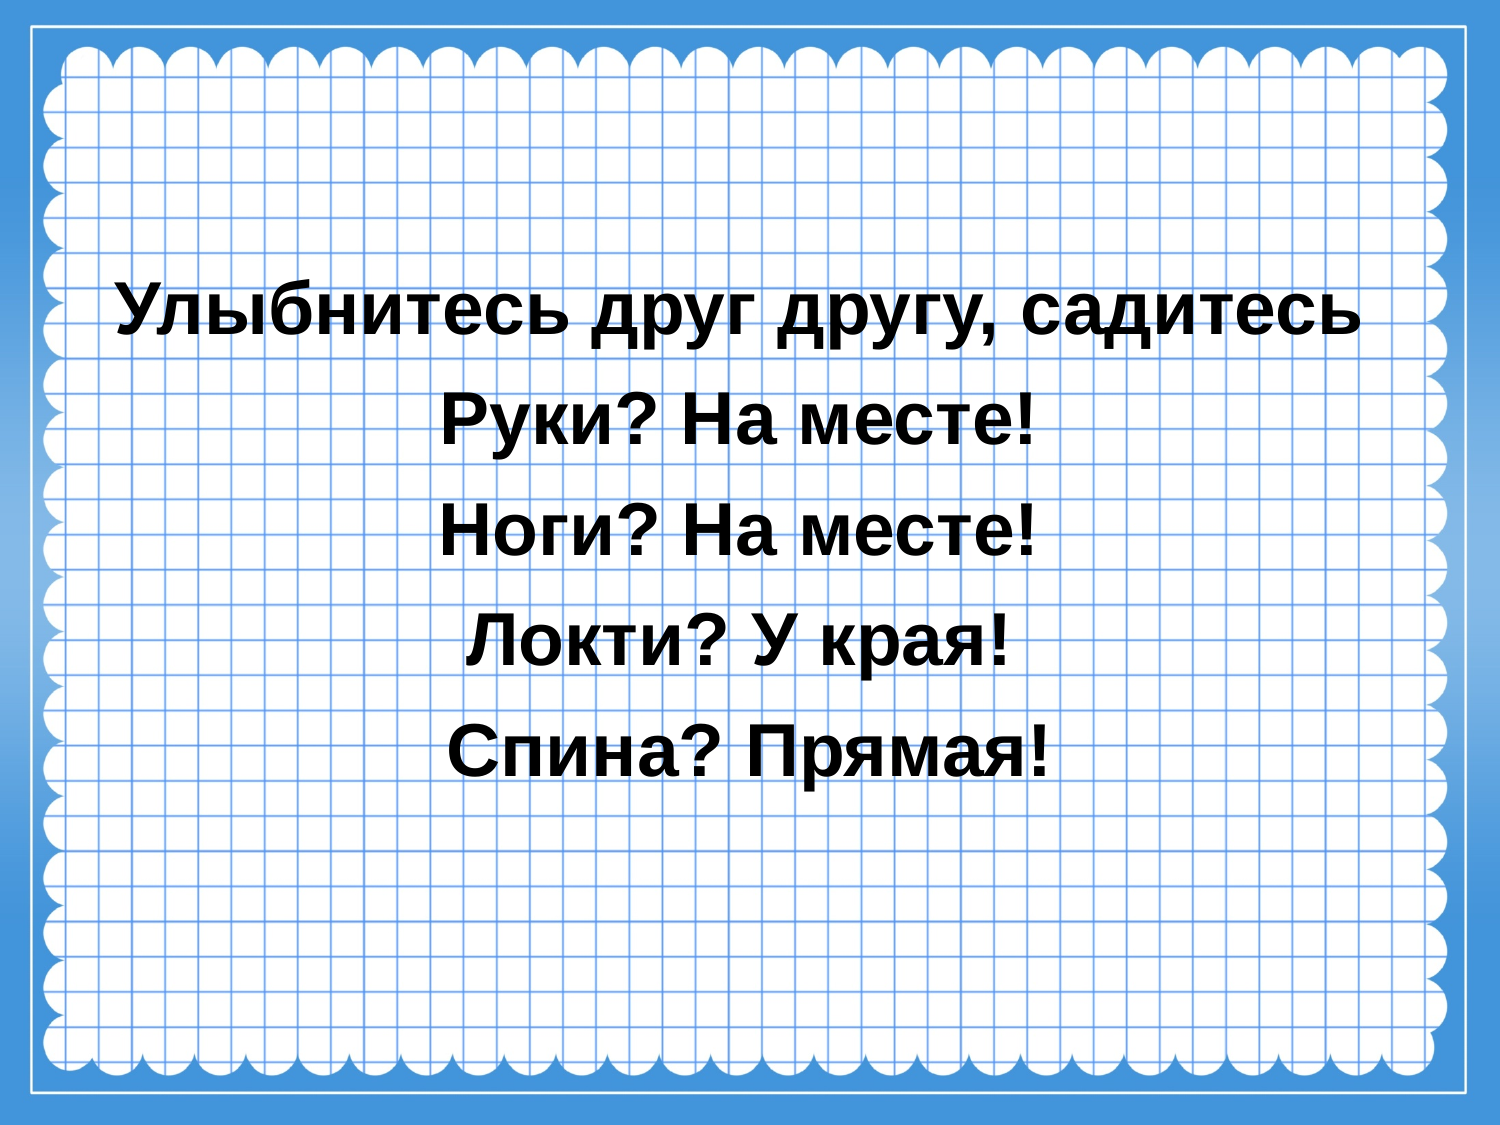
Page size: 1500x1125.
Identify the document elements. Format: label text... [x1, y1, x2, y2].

list Улыбнитесь друг другу, садитесь Руки? На месте! Ноги? На месте! Локти? У края! Спина? Прямая! [75, 263, 1425, 1006]
picture [0, 0, 1500, 1125]
